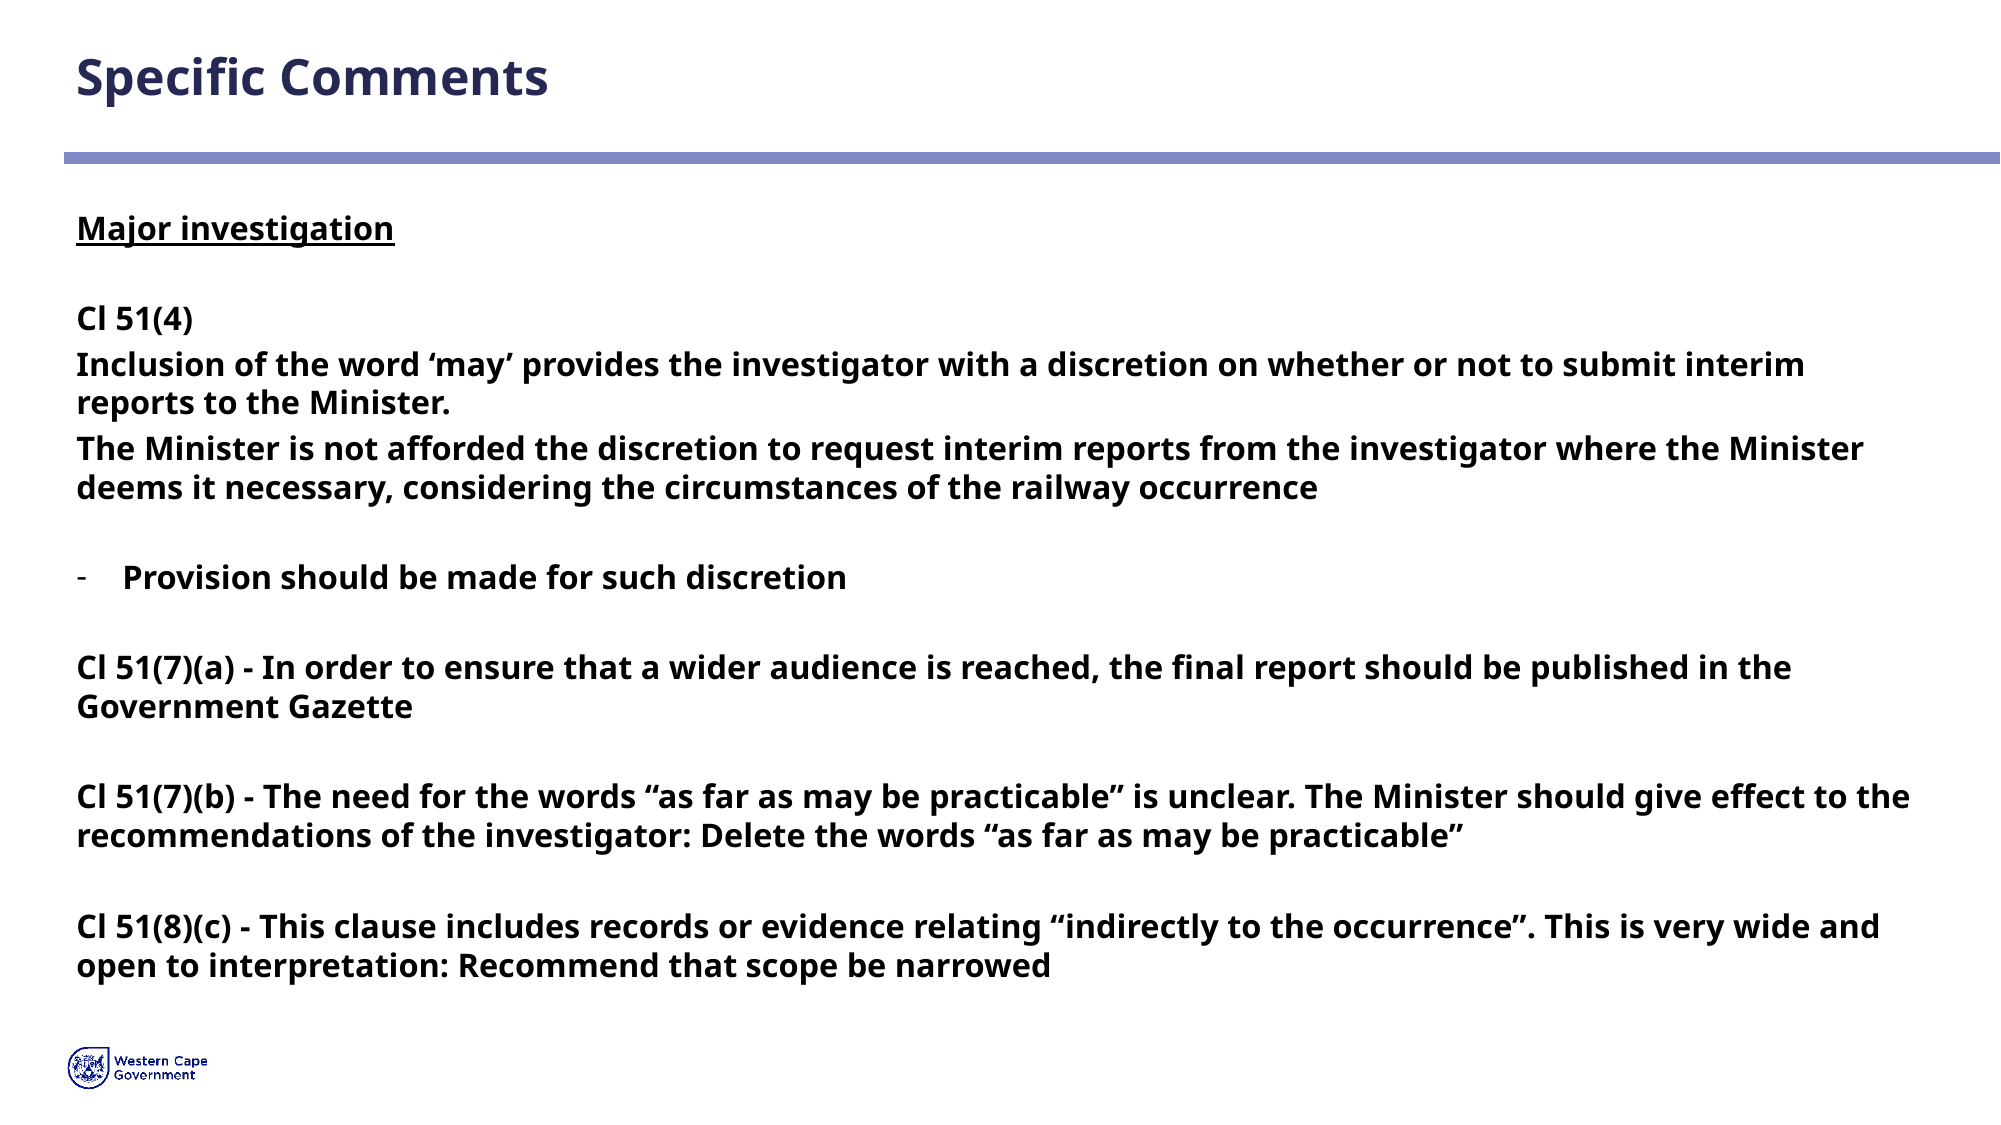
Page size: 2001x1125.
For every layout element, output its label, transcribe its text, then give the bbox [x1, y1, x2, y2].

list Major investigation Cl 51(4) Inclusion of the word ‘may’ provides the investigator with a discretion on whether or not to submit interim reports to the Minister. The Minister is not afforded the discretion to request interim reports from the investigator where the Minister deems it necessary, considering the circumstances of the railway occurrence Provision should be made for such discretion Cl 51(7)(a) - In order to ensure that a wider audience is reached, the final report should be published in the Government Gazette Cl 51(7)(b) - The need for the words “as far as may be practicable” is unclear. The Minister should give effect to the recommendations of the investigator: Delete the words “as far as may be practicable” Cl 51(8)(c) - This clause includes records or evidence relating “indirectly to the occurrence”. This is very wide and open to interpretation: Recommend that scope be narrowed [64, 196, 1945, 1000]
picture [64, 152, 2000, 164]
picture [53, 1032, 237, 1103]
title Specific Comments [64, 29, 1945, 122]
